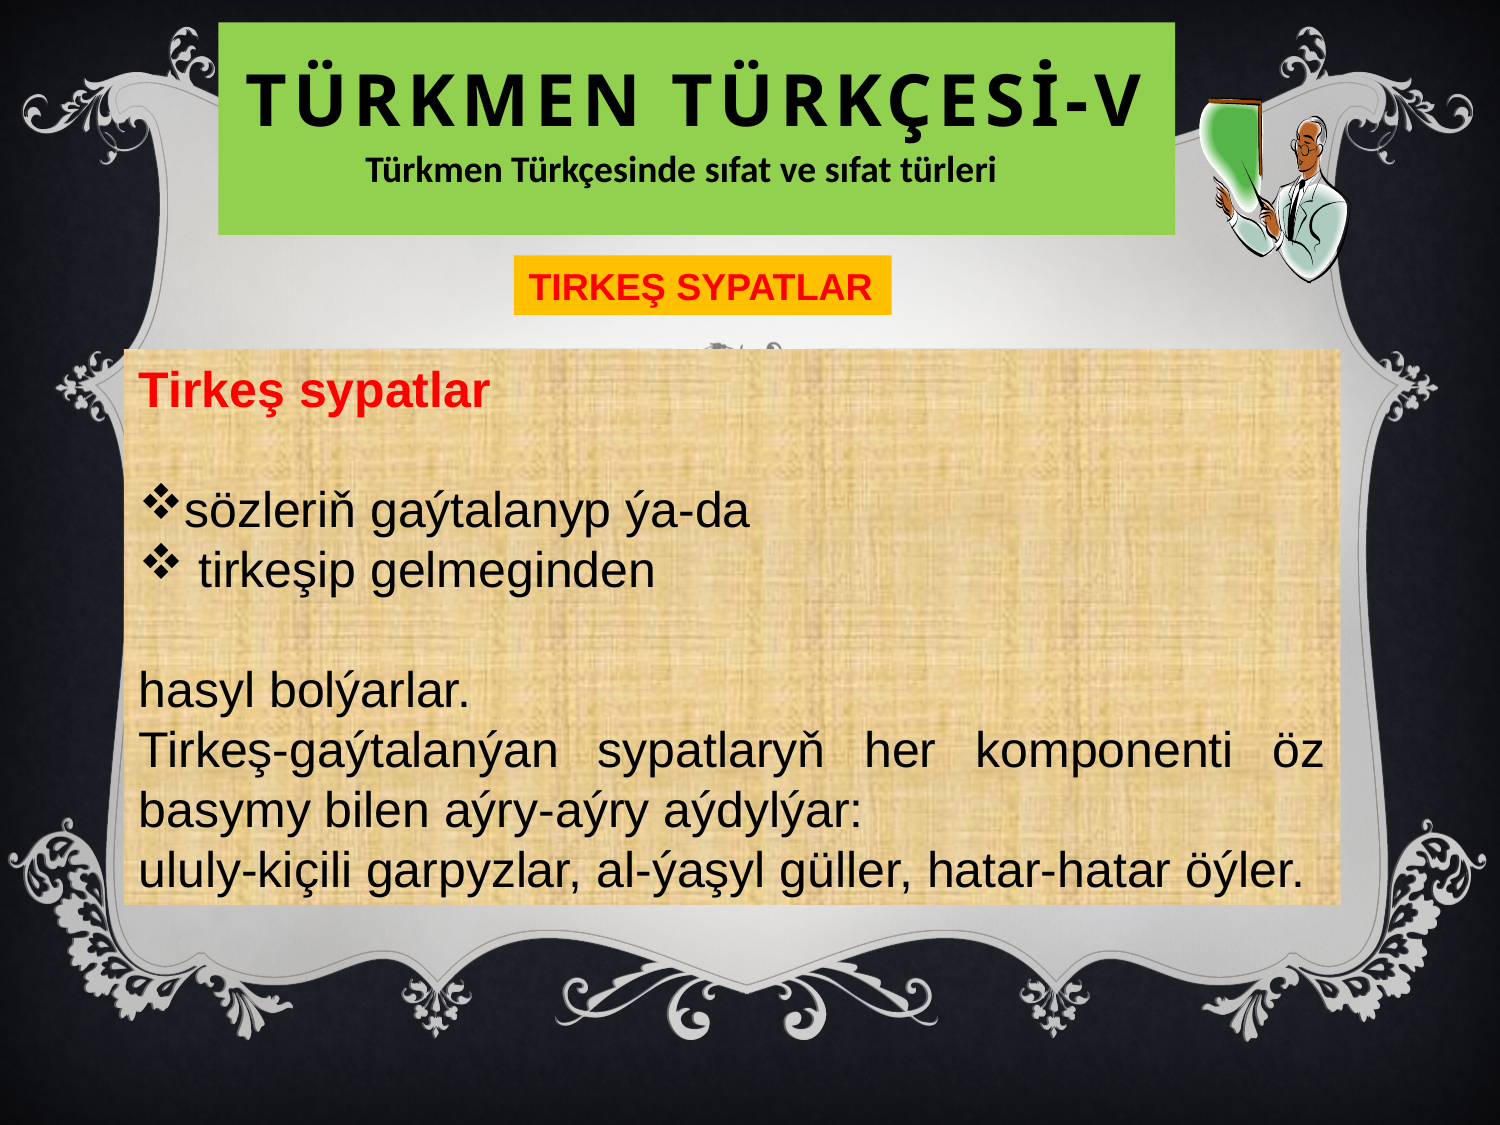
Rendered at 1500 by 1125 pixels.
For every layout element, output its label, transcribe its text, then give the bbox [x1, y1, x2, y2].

title TÜRKMEN TÜRKÇESİ-V [218, 22, 1176, 235]
picture [0, 0, 1500, 1125]
text_box Türkmen Türkçesinde sıfat ve sıfat türleri [350, 137, 1013, 197]
text_box Tirkeş sypatlar sözleriň gaýtalanyp ýa-da tirkeşip gelmeginden hasyl bolýarlar. Tirkeş-gaýtalanýan sypatlaryň her komponenti öz basymy bilen aýry-aýry aýdylýar: ululy-kiçili garpyzlar, al-ýaşyl güller, hatar-hatar öýler. [123, 349, 1341, 905]
text_box TIRKEŞ SYPATLAR [513, 255, 892, 315]
